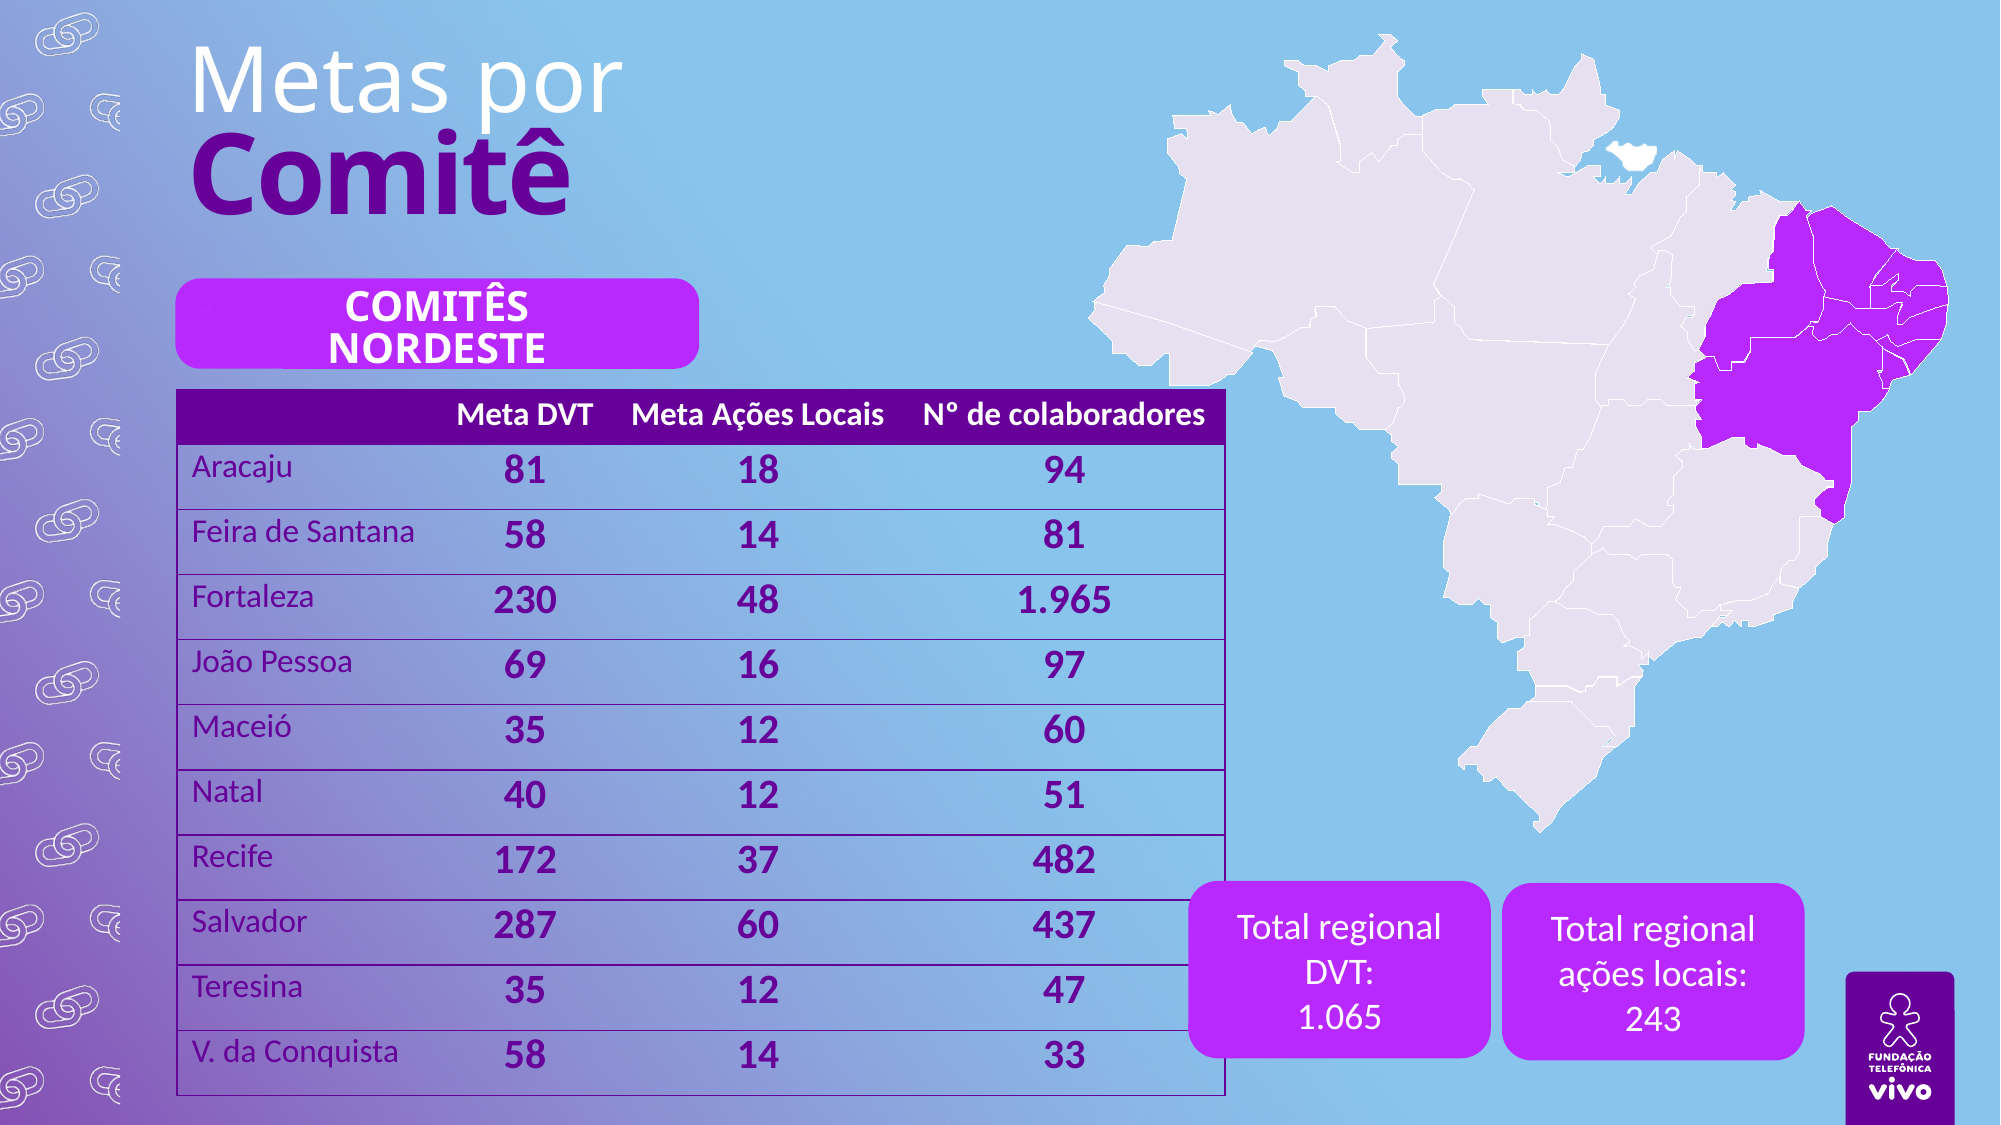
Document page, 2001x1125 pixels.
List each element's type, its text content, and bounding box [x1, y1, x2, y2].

table_header Meta DVT [438, 390, 612, 444]
text_box [1513, 53, 1620, 167]
picture [0, 0, 2000, 1125]
text_box [1443, 493, 1592, 643]
table_cell 97 [904, 640, 1224, 704]
table_cell 40 [438, 771, 612, 834]
text_box [1366, 295, 1608, 515]
table_header Meta Ações Locais [612, 390, 904, 444]
table_cell Natal [178, 771, 438, 834]
table_cell 35 [438, 705, 612, 769]
table_cell João Pessoa [178, 640, 438, 704]
text_box [1807, 205, 1899, 308]
table_cell 69 [438, 640, 612, 704]
text_box [1092, 97, 1473, 351]
text_box Metas por [181, 31, 671, 117]
table_cell 12 [612, 705, 904, 769]
table_cell 1.965 [904, 575, 1224, 639]
text_box [1698, 200, 1826, 370]
table_cell Fortaleza [178, 575, 438, 639]
table_cell Recife [178, 836, 438, 899]
table_cell 14 [612, 510, 904, 574]
table_cell 230 [438, 575, 612, 639]
table_cell 33 [904, 1031, 1224, 1095]
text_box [1845, 971, 1955, 1125]
table_cell 18 [612, 445, 904, 509]
text_box [1879, 348, 1911, 388]
text_box [1687, 322, 1890, 525]
text_box [1517, 601, 1649, 692]
text_box [1253, 306, 1404, 430]
table_cell 94 [904, 445, 1224, 509]
table_cell Maceió [178, 705, 438, 769]
table_cell 437 [904, 901, 1187, 964]
text_box Total regional DVT: 1.065 [1186, 878, 1493, 1061]
table_cell 287 [438, 901, 612, 964]
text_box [175, 278, 700, 369]
table_cell 12 [612, 771, 904, 834]
table_cell Feira de Santana [178, 510, 438, 574]
text_box [1284, 34, 1422, 173]
table_cell 172 [438, 836, 612, 899]
table_cell 51 [904, 771, 1224, 834]
text_box [1870, 273, 1949, 324]
table_header Nº de colaboradores [904, 390, 1224, 444]
text_box [1650, 167, 1798, 350]
table_cell 60 [904, 705, 1224, 769]
table_cell 58 [438, 510, 612, 574]
table_cell 35 [438, 966, 612, 1030]
text_box [1458, 701, 1615, 833]
text_box [1088, 301, 1253, 386]
text_box [1712, 575, 1799, 627]
table_cell Teresina [178, 966, 438, 1030]
text_box [1422, 89, 1703, 344]
table_cell 482 [904, 836, 1224, 899]
text_box [1807, 296, 1948, 345]
text_box [1780, 515, 1834, 588]
text_box [1592, 437, 1834, 617]
table_cell 81 [438, 445, 612, 509]
table_cell 81 [904, 510, 1224, 574]
table_header [178, 390, 438, 444]
text_box [1595, 250, 1706, 407]
text_box [1546, 399, 1702, 544]
table_cell 47 [904, 966, 1186, 1030]
table_cell Aracaju [178, 445, 438, 509]
text_box [1529, 677, 1642, 748]
table_cell 14 [612, 1031, 904, 1095]
text_box [1556, 547, 1733, 661]
table_cell V. da Conquista [178, 1031, 438, 1095]
table_cell 37 [612, 836, 904, 899]
table_cell 12 [612, 966, 904, 1030]
table_cell 58 [438, 1031, 612, 1095]
text_box [1877, 334, 1941, 375]
table_cell 48 [612, 575, 904, 639]
table_cell Salvador [178, 901, 438, 964]
text_box [1869, 249, 1948, 295]
text_box Comitê [181, 117, 693, 244]
table_cell 60 [612, 901, 904, 964]
text_box Total regional ações locais: 243 [1499, 880, 1807, 1063]
table_cell 16 [612, 640, 904, 704]
